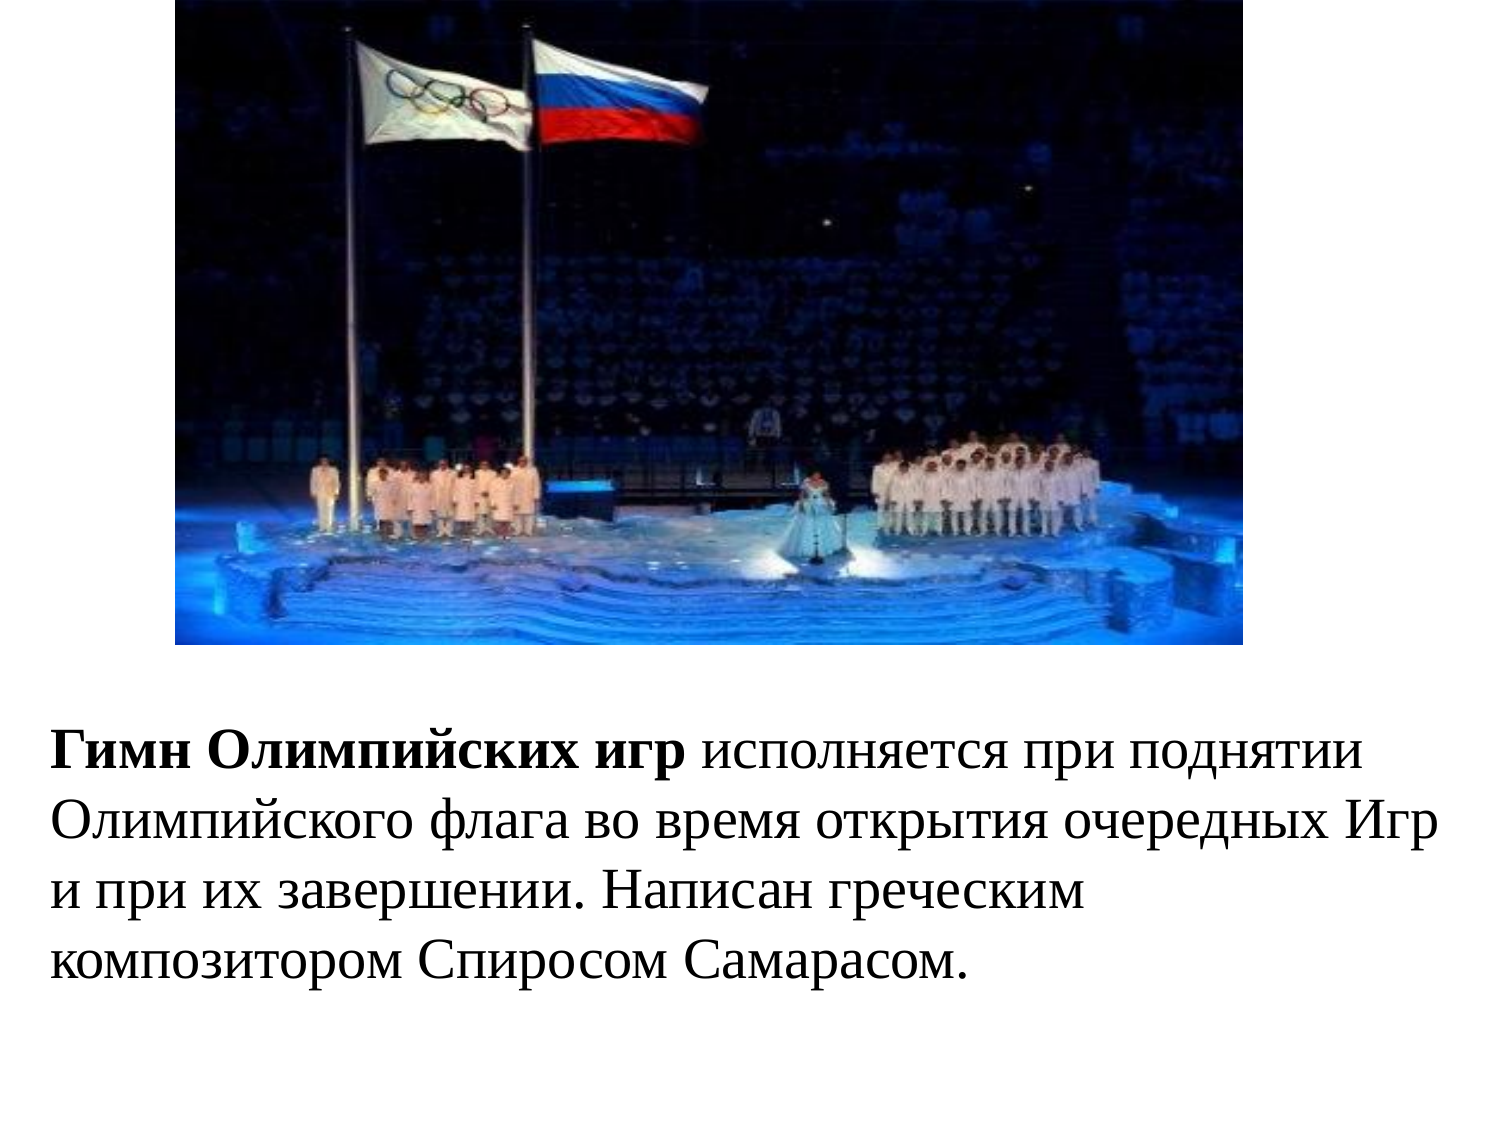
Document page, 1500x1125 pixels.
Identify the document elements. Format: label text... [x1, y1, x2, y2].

list Гимн Олимпийских игр исполняется при поднятии Олимпийского флага во время открытия очередных Игр и при их завершении. Написан греческим композитором Спиросом Самарасом. [35, 703, 1465, 1090]
picture [175, 0, 1243, 645]
